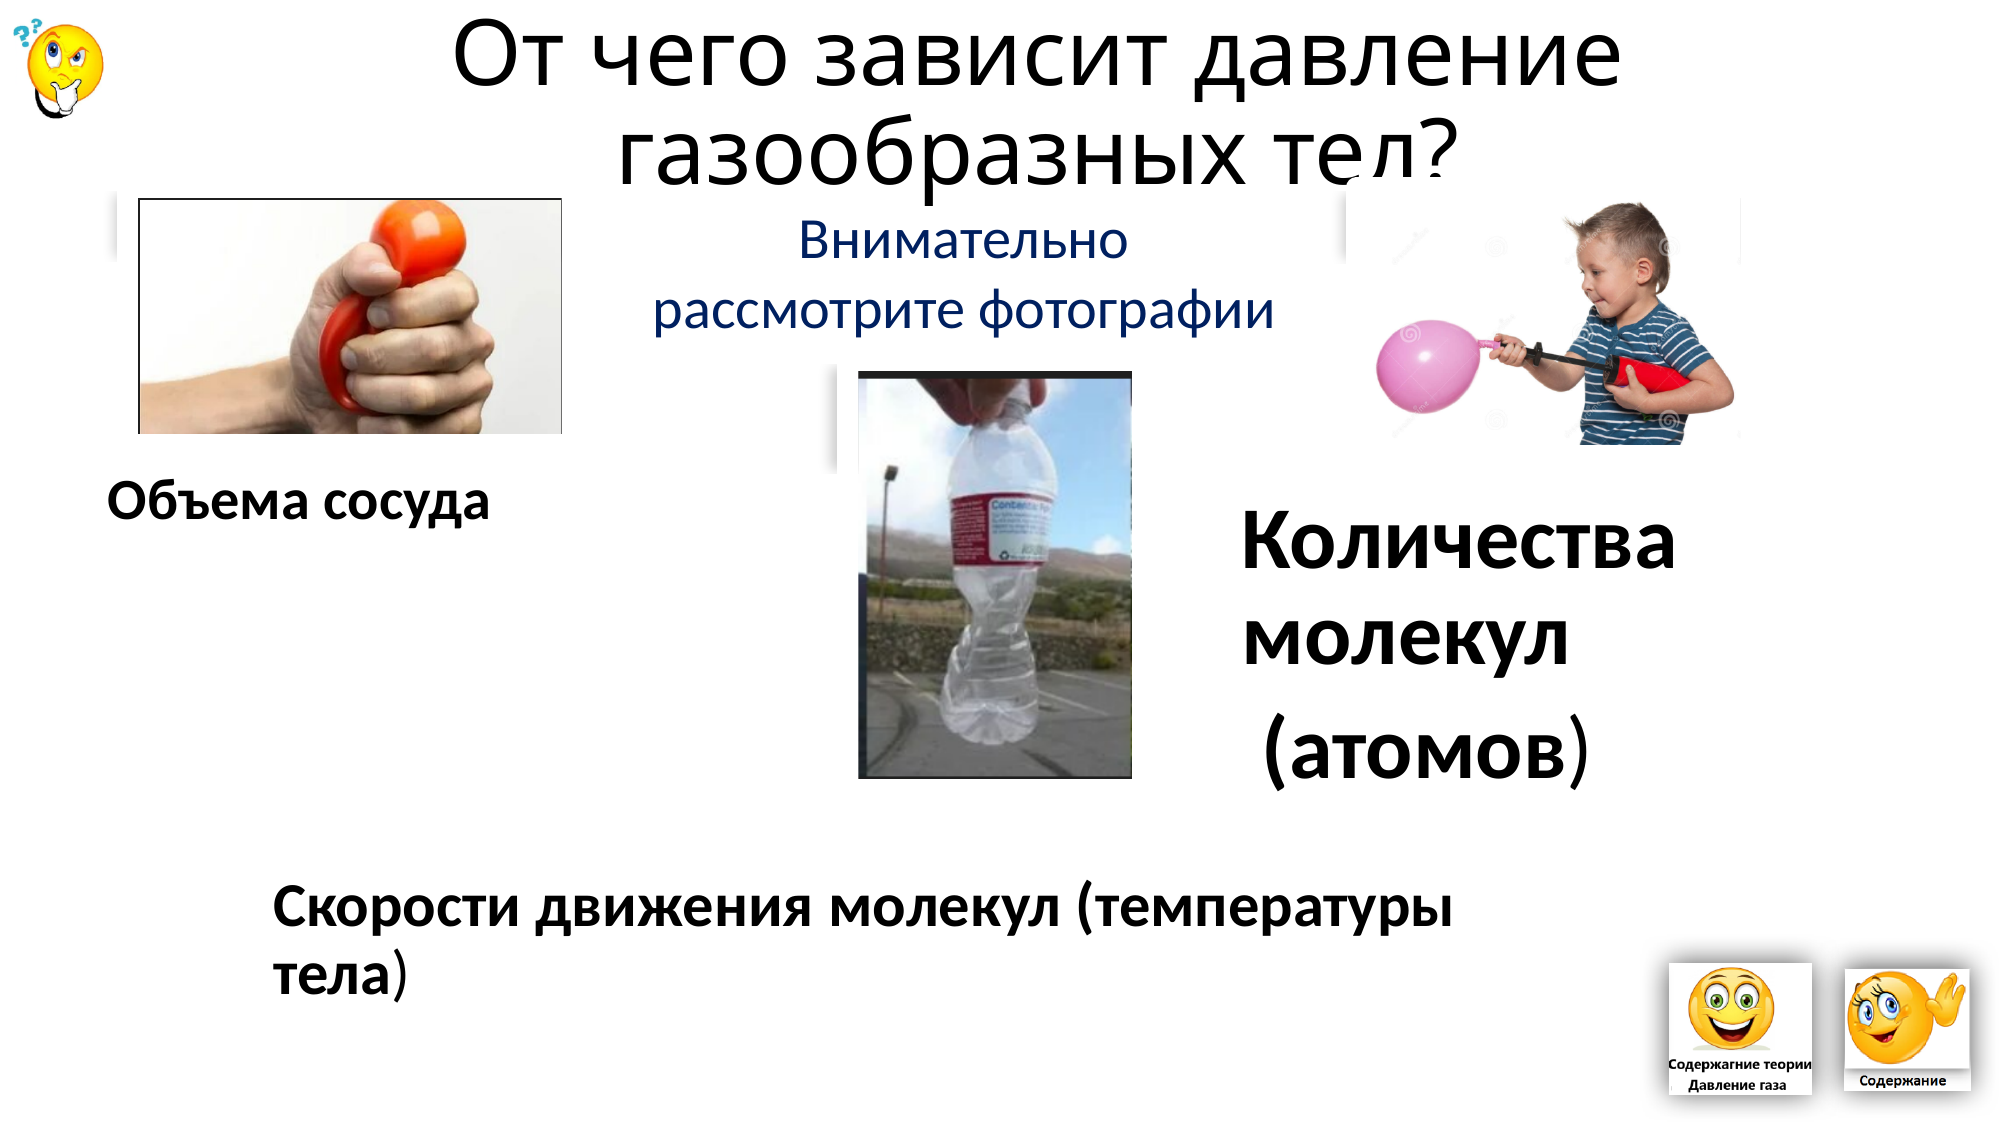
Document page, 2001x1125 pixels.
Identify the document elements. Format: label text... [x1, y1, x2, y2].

picture [858, 370, 1133, 780]
picture [7, 5, 110, 125]
text_box Внимательно рассмотрите фотографии [634, 193, 1294, 348]
title От чего зависит давление газообразных тел? [134, 0, 1942, 215]
picture [1669, 963, 1812, 1095]
picture [1844, 967, 1971, 1091]
picture [137, 197, 562, 434]
picture [1366, 197, 1741, 445]
